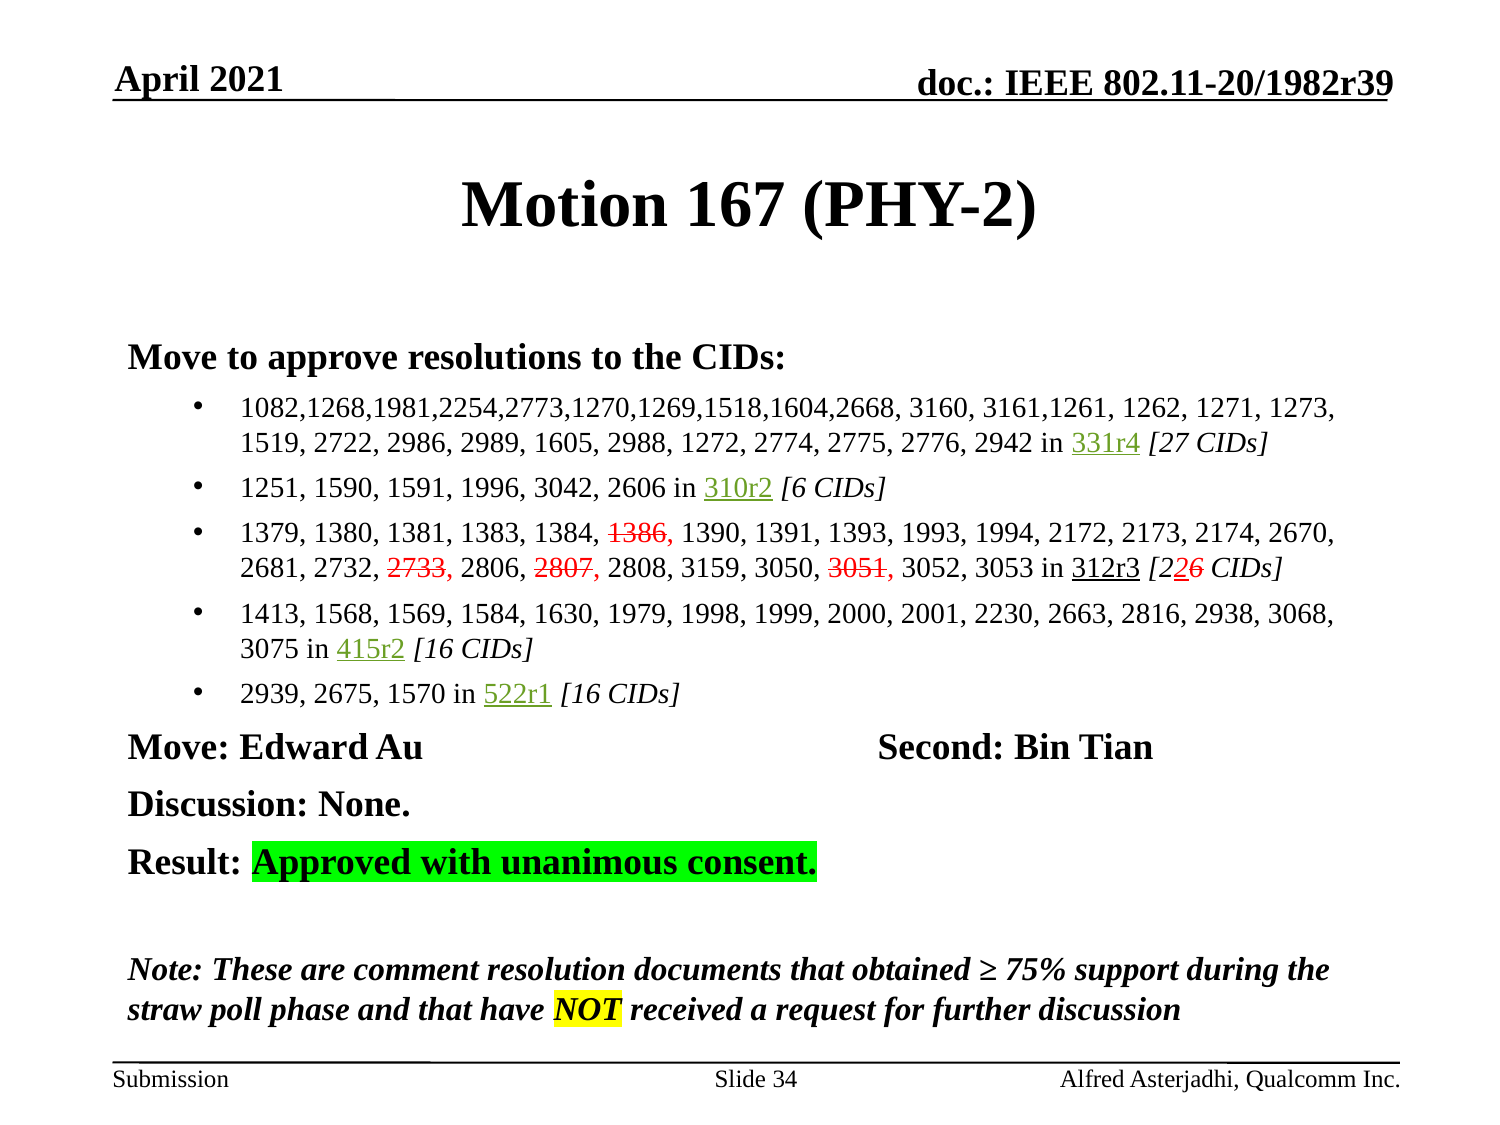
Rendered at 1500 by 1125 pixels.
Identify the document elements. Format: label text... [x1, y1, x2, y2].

list Move to approve resolutions to the CIDs: 1082,1268,1981,2254,2773,1270,1269,1518,1604,2668, 3160, 3161,1261, 1262, 1271, 1273, 1519, 2722, 2986, 2989, 1605, 2988, 1272, 2774, 2775, 2776, 2942 in 331r4 [27 CIDs] 1251, 1590, 1591, 1996, 3042, 2606 in 310r2 [6 CIDs] 1379, 1380, 1381, 1383, 1384, 1386, 1390, 1391, 1393, 1993, 1994, 2172, 2173, 2174, 2670, 2681, 2732, 2733, 2806, 2807, 2808, 3159, 3050, 3051, 3052, 3053 in 312r3 [226 CIDs] 1413, 1568, 1569, 1584, 1630, 1979, 1998, 1999, 2000, 2001, 2230, 2663, 2816, 2938, 3068, 3075 in 415r2 [16 CIDs] 2939, 2675, 1570 in 522r1 [16 CIDs] Move: Edward Au Second: Bin Tian Discussion: None. Result: Approved with unanimous consent. Note: These are comment resolution documents that obtained ≥ 75% support during the straw poll phase and that have NOT received a request for further discussion [112, 324, 1388, 1000]
title Motion 167 (PHY-2) [112, 112, 1388, 288]
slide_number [114, 54, 423, 100]
footer Alfred Asterjadhi, Qualcomm Inc. [878, 1061, 1402, 1093]
slide_number Slide 34 [712, 1061, 800, 1123]
